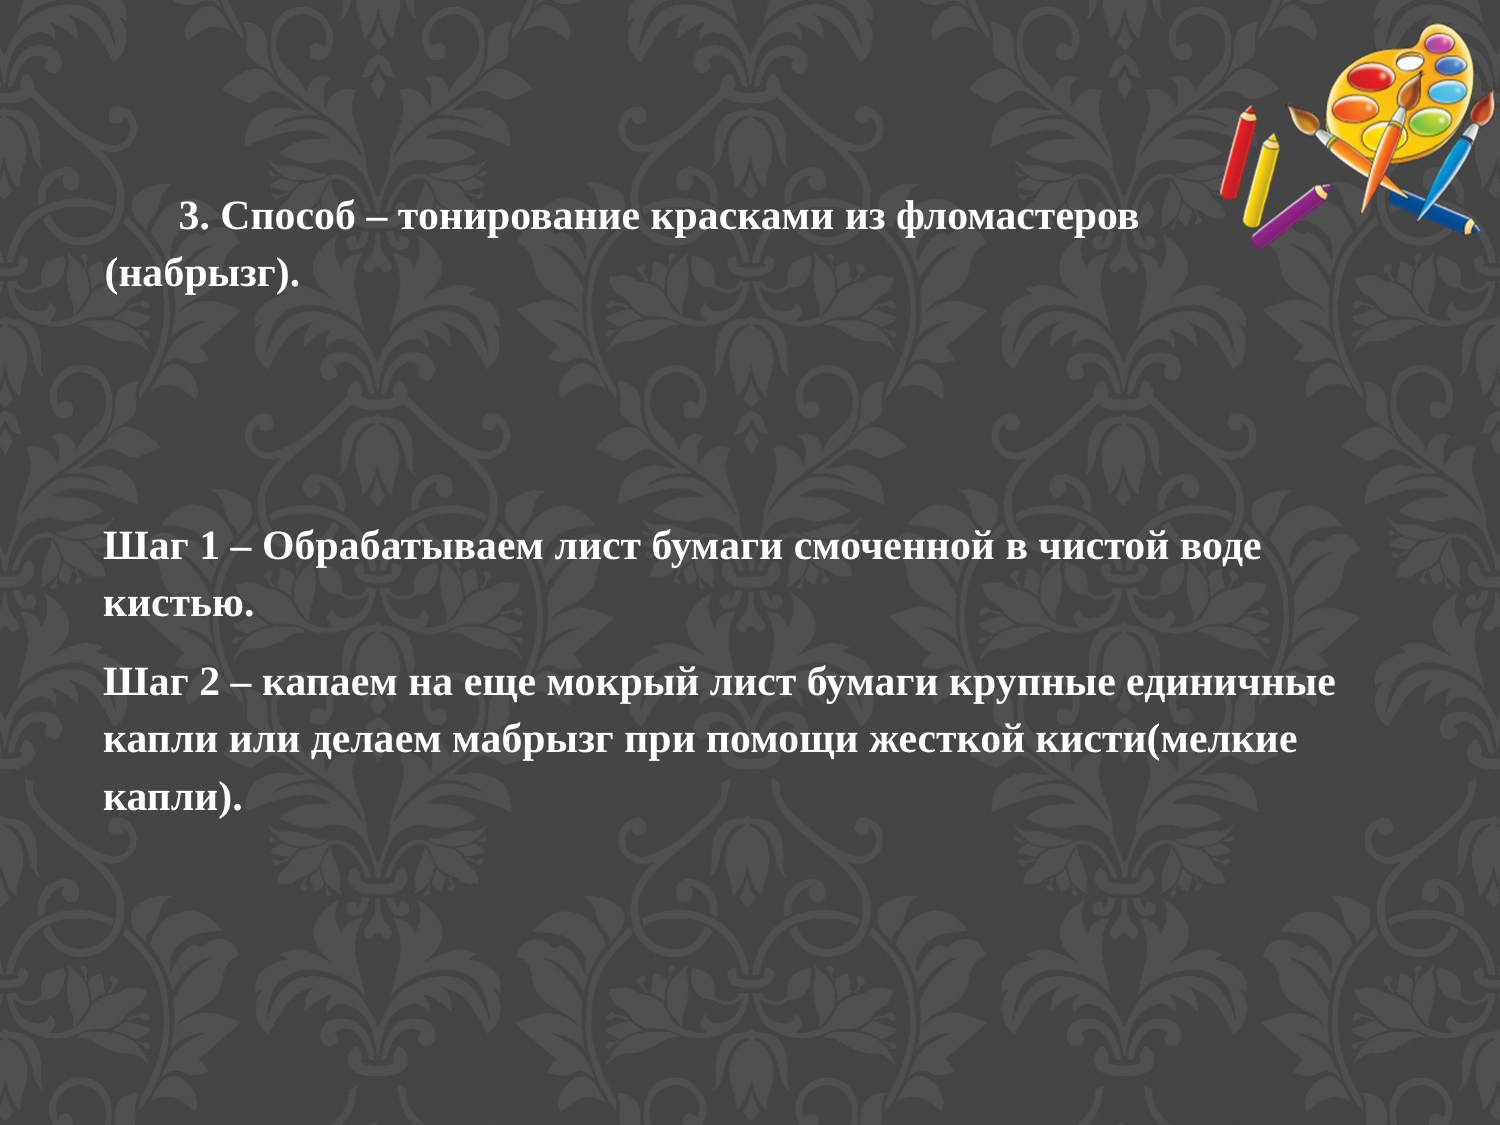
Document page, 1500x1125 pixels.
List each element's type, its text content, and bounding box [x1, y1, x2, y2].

picture [1186, 2, 1500, 271]
text_box Шаг 1 – Обрабатываем лист бумаги смоченной в чистой воде кистью. Шаг 2 – капаем на еще мокрый лист бумаги крупные единичные капли или делаем мабрызг при помощи жесткой кисти(мелкие капли). [88, 502, 1400, 826]
text_box 3. Способ – тонирование красками из фломастеров (набрызг). [89, 172, 1165, 303]
